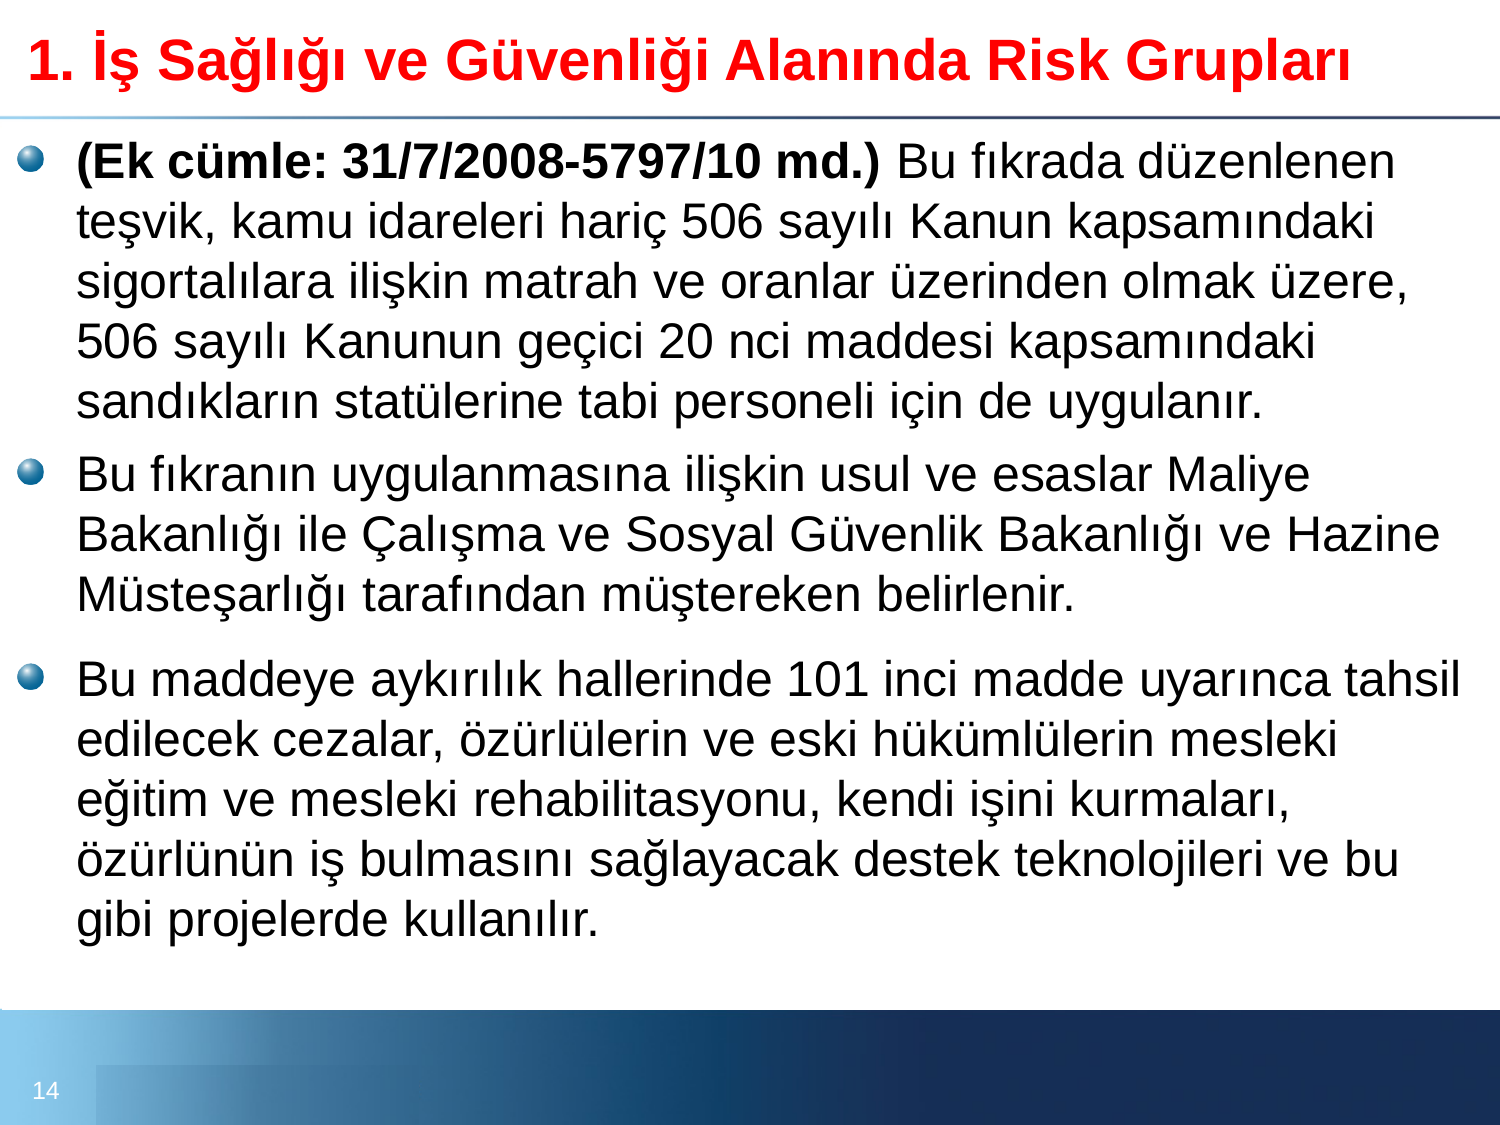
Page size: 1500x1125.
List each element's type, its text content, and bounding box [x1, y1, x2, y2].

picture [17, 663, 44, 690]
picture [37, 478, 44, 485]
picture [37, 165, 44, 172]
picture [0, 0, 1500, 1125]
picture [37, 683, 44, 690]
title 1. İş Sağlığı ve Güvenliği Alanında Risk Grupları [12, 6, 1381, 116]
list (Ek cümle: 31/7/2008-5797/10 md.) Bu fıkrada düzenlenen teşvik, kamu idareleri hariç 506 sayılı Kanun kapsamındaki sigortalılara ilişkin matrah ve oranlar üzerinden olmak üzere, 506 sayılı Kanunun geçici 20 nci maddesi kapsamındaki sandıkların statülerine tabi personeli için de uygulanır. Bu fıkranın uygulanmasına ilişkin usul ve esaslar Maliye Bakanlığı ile Çalışma ve Sosyal Güvenlik Bakanlığı ve Hazine Müsteşarlığı tarafından müştereken belirlenir. Bu maddeye aykırılık hallerinde 101 inci madde uyarınca tahsil edilecek cezalar, özürlülerin ve eski hükümlülerin mesleki eğitim ve mesleki rehabilitasyonu, kendi işini kurmaları, özürlünün iş bulmasını sağlayacak destek teknolojileri ve bu gibi projelerde kullanılır. [1, 121, 1500, 1011]
picture [17, 458, 44, 485]
picture [17, 145, 44, 172]
slide_number 14 [16, 1066, 110, 1110]
